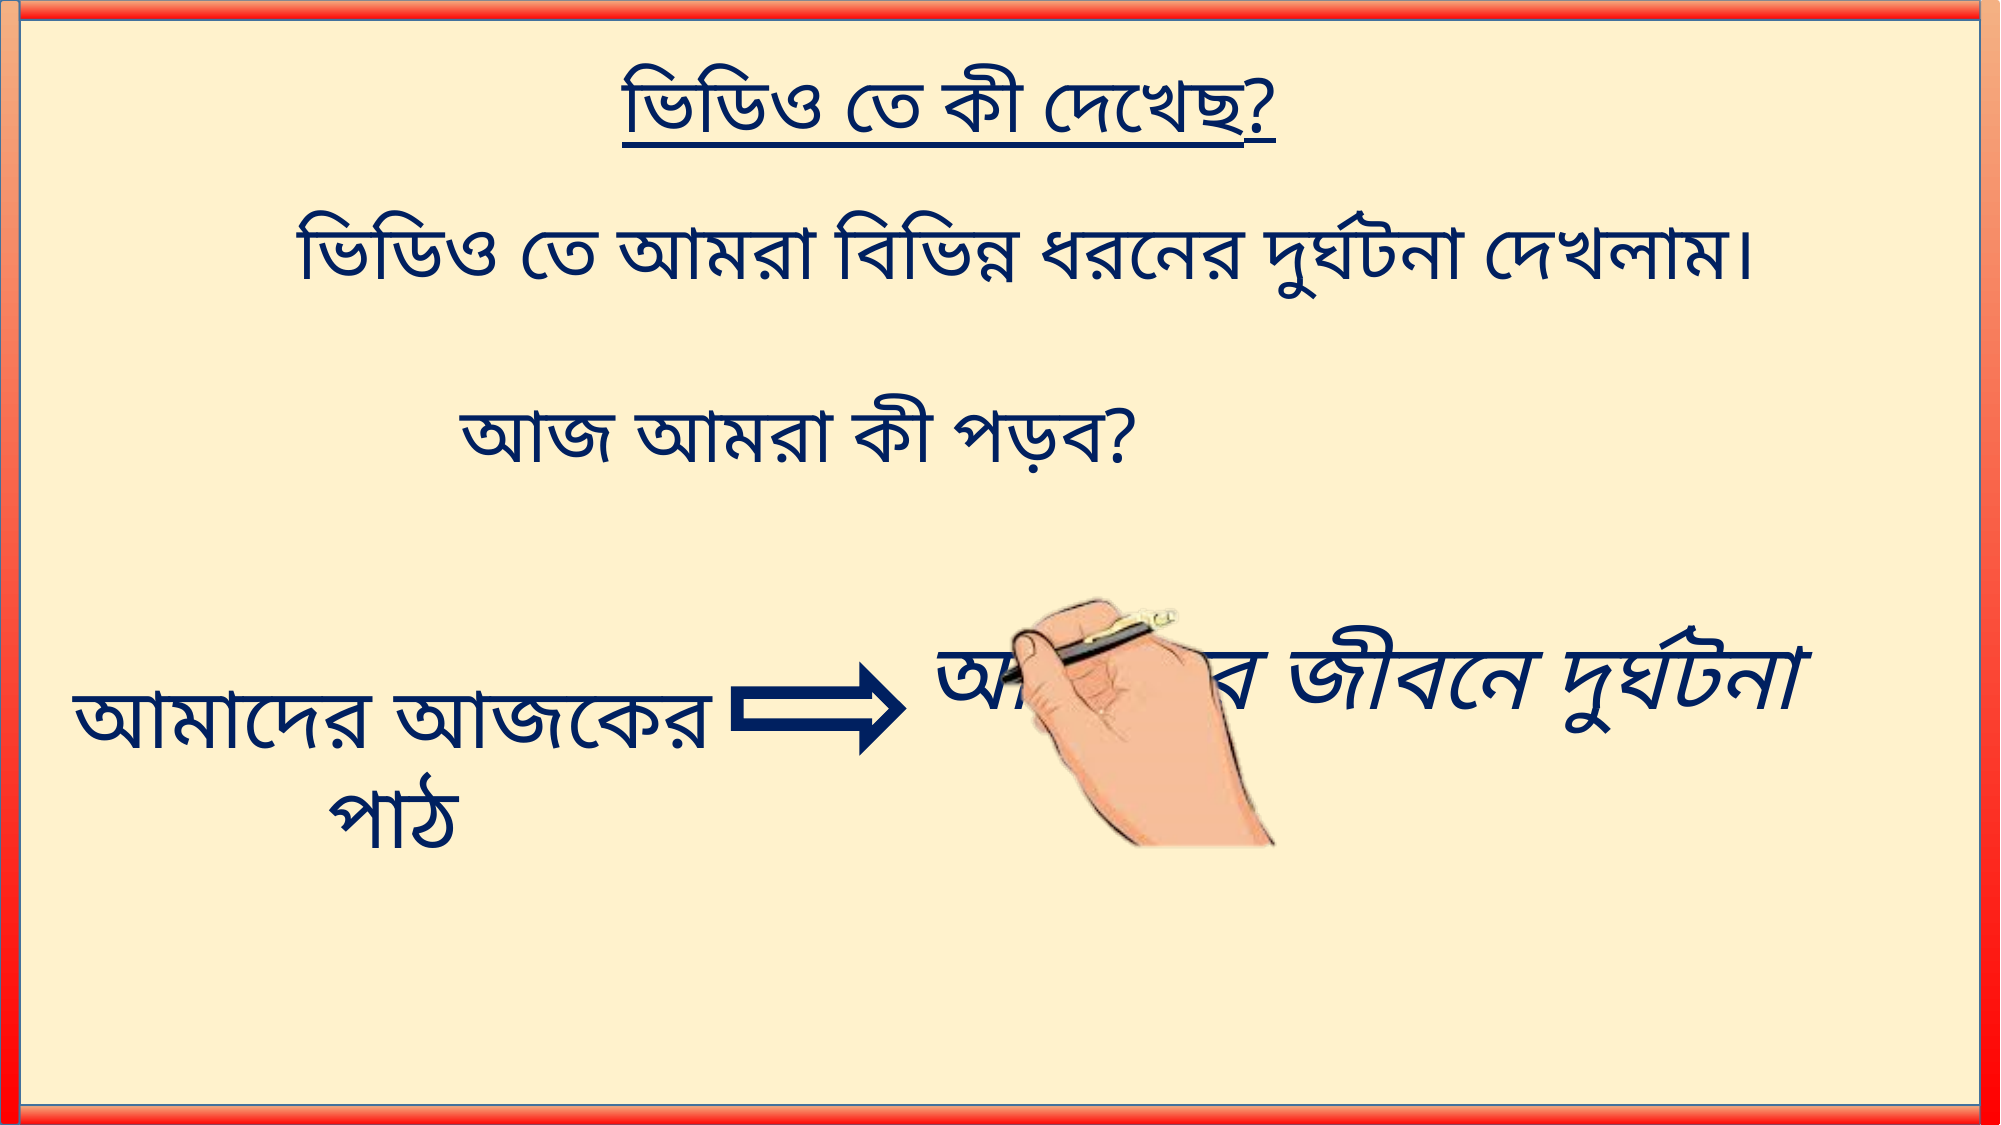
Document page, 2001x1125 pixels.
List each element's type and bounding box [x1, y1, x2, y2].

picture [840, 559, 1413, 881]
text_box [0, 0, 2000, 1125]
